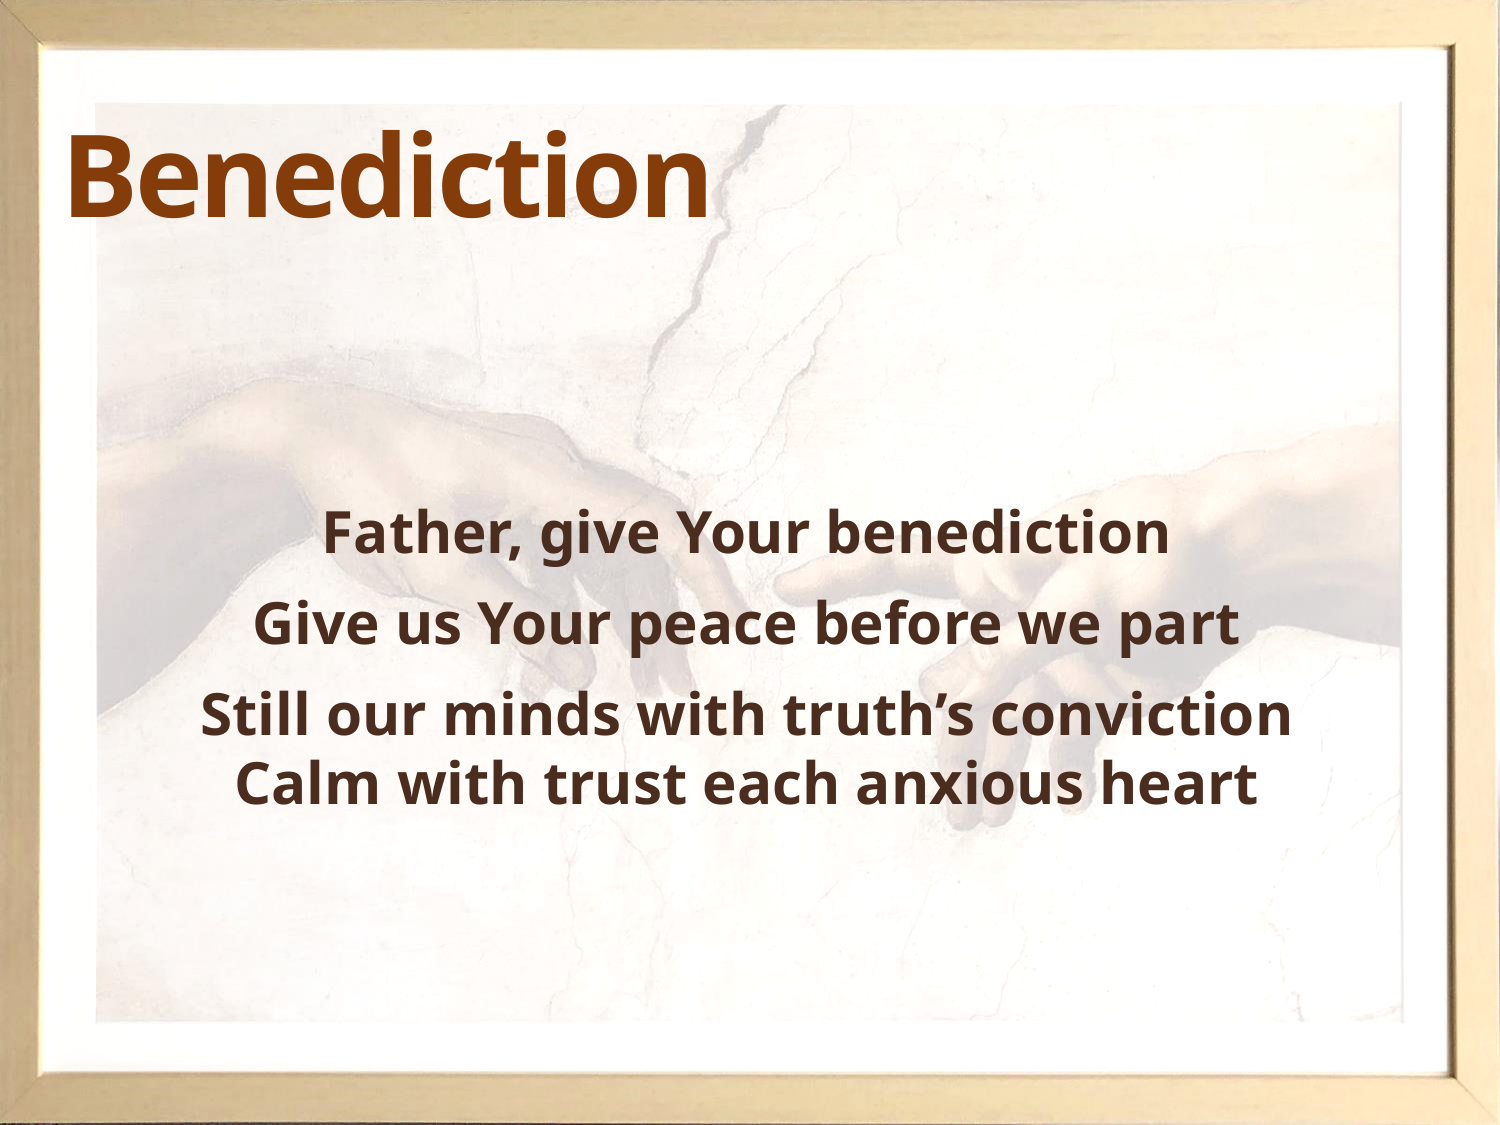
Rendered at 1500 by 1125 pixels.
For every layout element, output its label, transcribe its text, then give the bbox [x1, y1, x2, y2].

picture [0, 0, 1500, 1125]
list Father, give Your benediction Give us Your peace before we part Still our minds with truth’s conviction Calm with trust each anxious heart [46, 308, 1448, 1050]
title Benediction [46, 52, 1448, 308]
